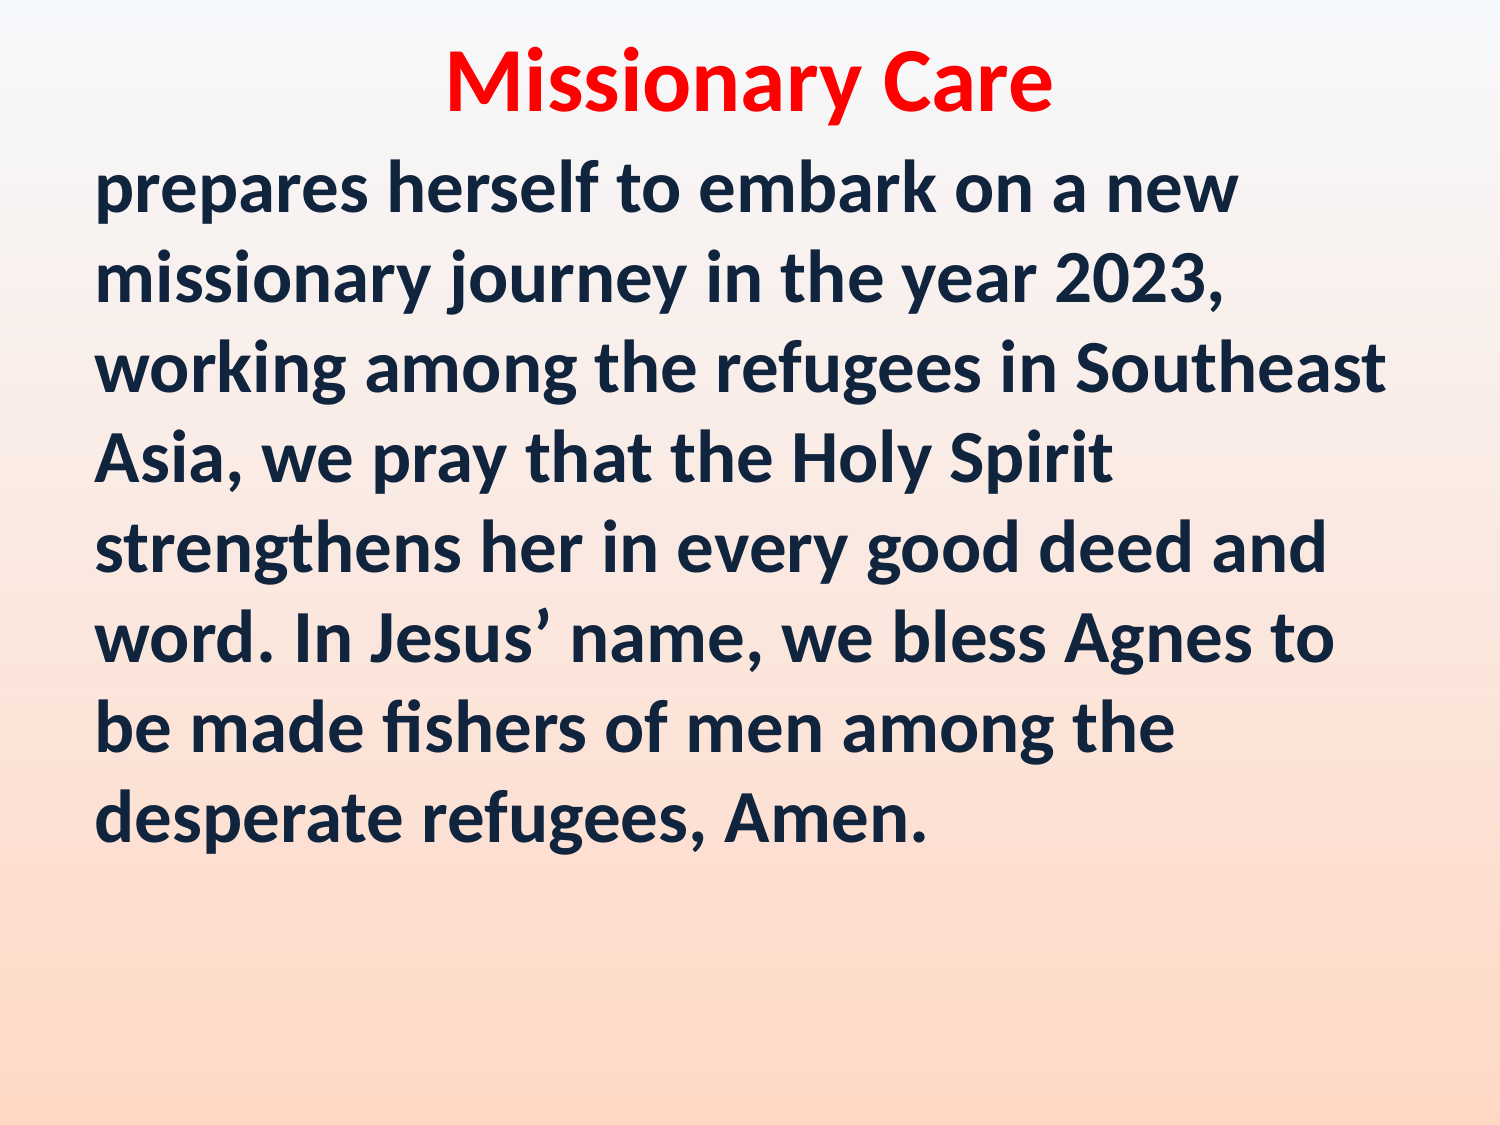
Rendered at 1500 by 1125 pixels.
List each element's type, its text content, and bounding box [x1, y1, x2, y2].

text_box Missionary Care [0, 34, 1500, 116]
list prepares herself to embark on a new missionary journey in the year 2023, working among the refugees in Southeast Asia, we pray that the Holy Spirit strengthens her in every good deed and word. In Jesus’ name, we bless Agnes to be made fishers of men among the desperate refugees, Amen. [79, 129, 1440, 1125]
